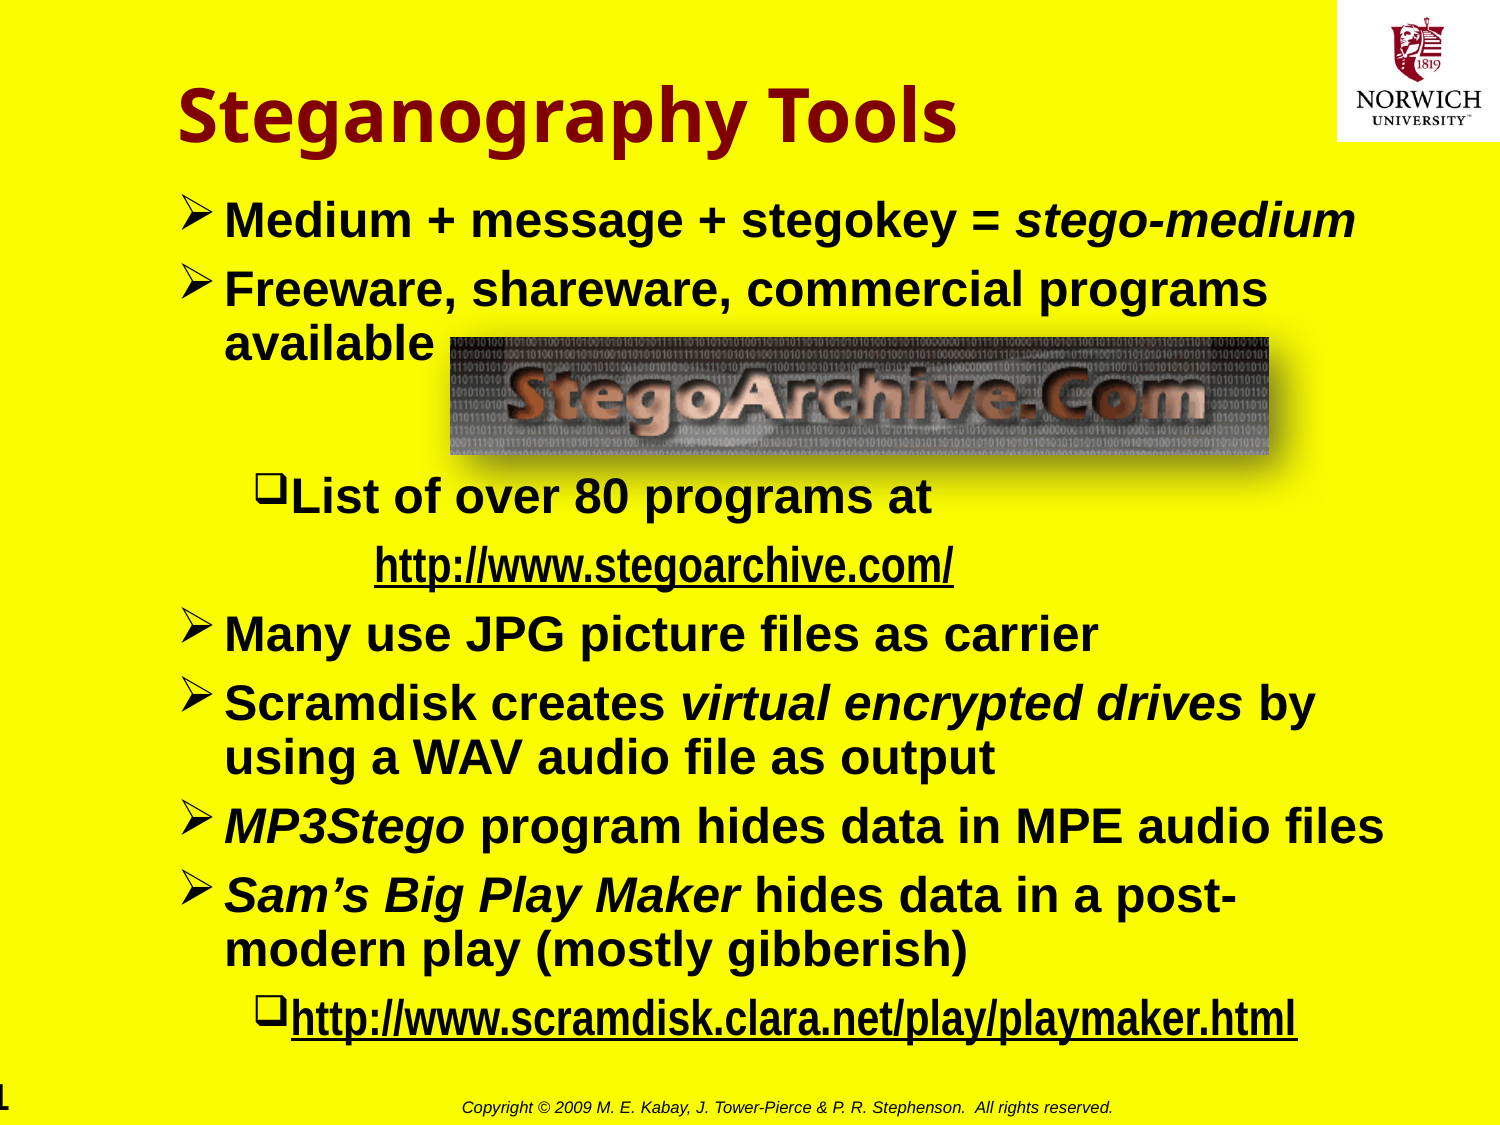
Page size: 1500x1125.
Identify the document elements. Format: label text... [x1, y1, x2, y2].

picture [449, 337, 1269, 455]
list Medium + message + stegokey = stego-medium Freeware, shareware, commercial programs available List of over 80 programs at http://www.stegoarchive.com/ Many use JPG picture files as carrier Scramdisk creates virtual encrypted drives by using a WAV audio file as output MP3Stego program hides data in MPE audio files Sam’s Big Play Maker hides data in a post-modern play (mostly gibberish) http://www.scramdisk.clara.net/play/playmaker.html [162, 187, 1413, 1088]
title Steganography Tools [162, 24, 1338, 187]
picture [1337, 0, 1500, 142]
